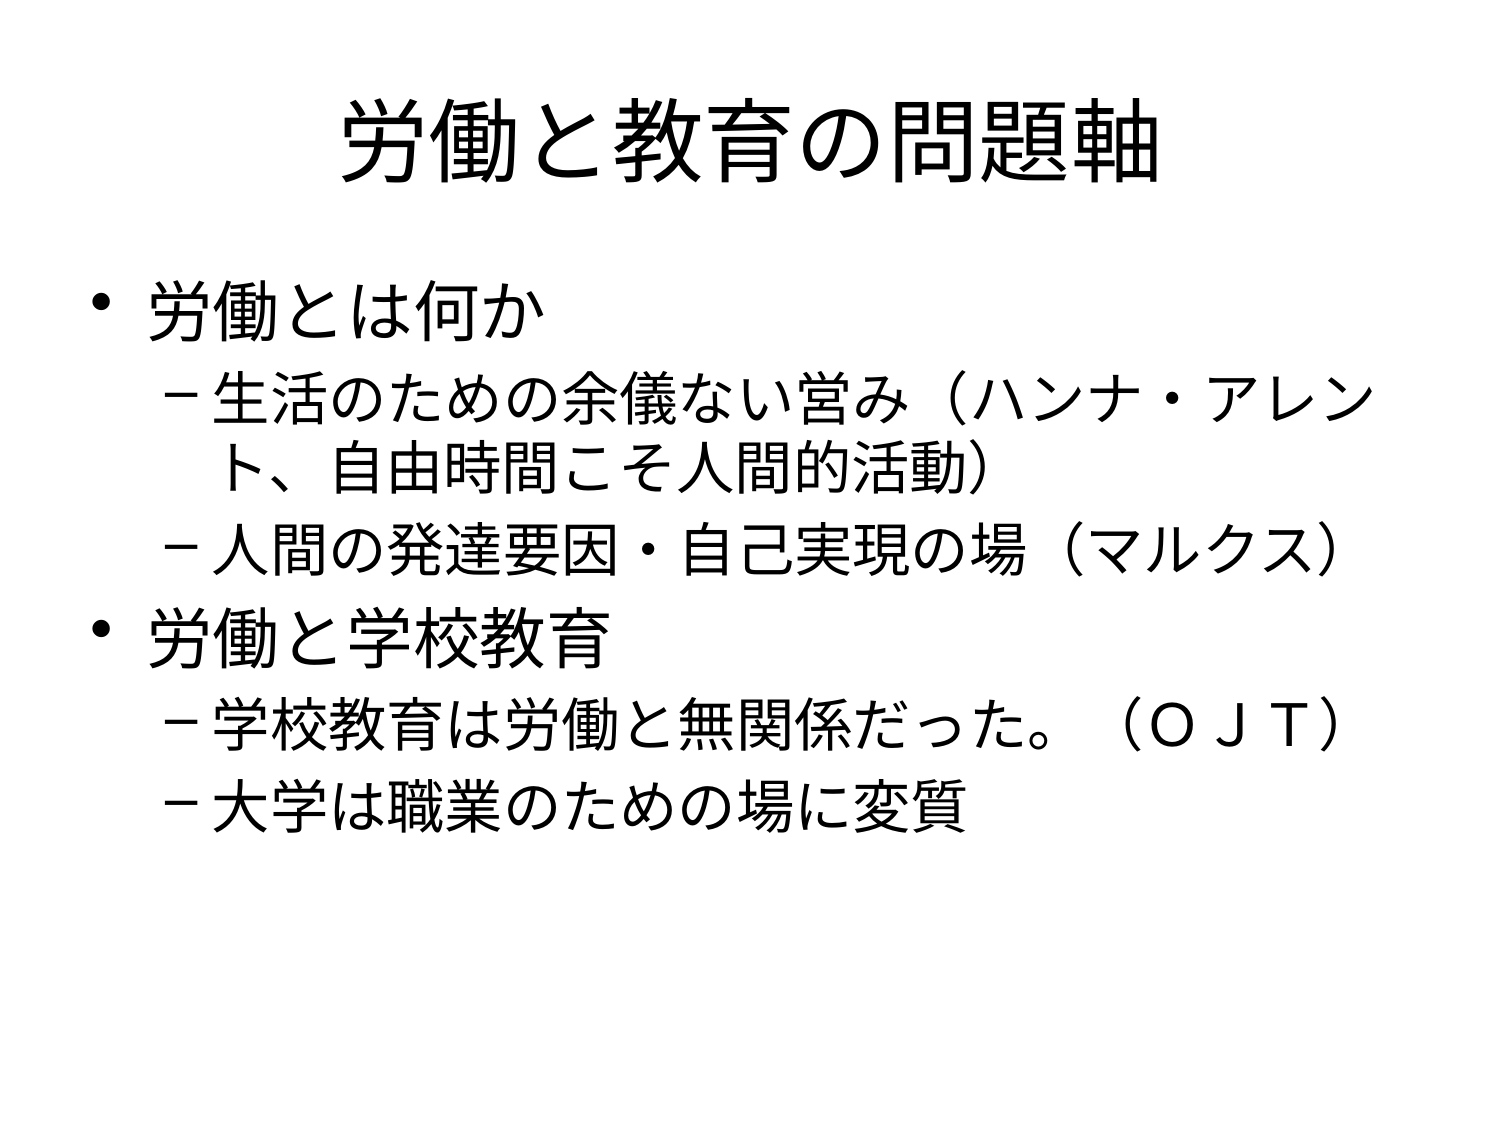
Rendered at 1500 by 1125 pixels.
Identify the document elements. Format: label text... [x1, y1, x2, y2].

title 労働と教育の問題軸 [74, 44, 1426, 233]
list 労働とは何か 生活のための余儀ない営み（ハンナ・アレント、自由時間こそ人間的活動） 人間の発達要因・自己実現の場（マルクス） 労働と学校教育 学校教育は労働と無関係だった。（ＯＪＴ） 大学は職業のための場に変質 [74, 262, 1426, 1006]
